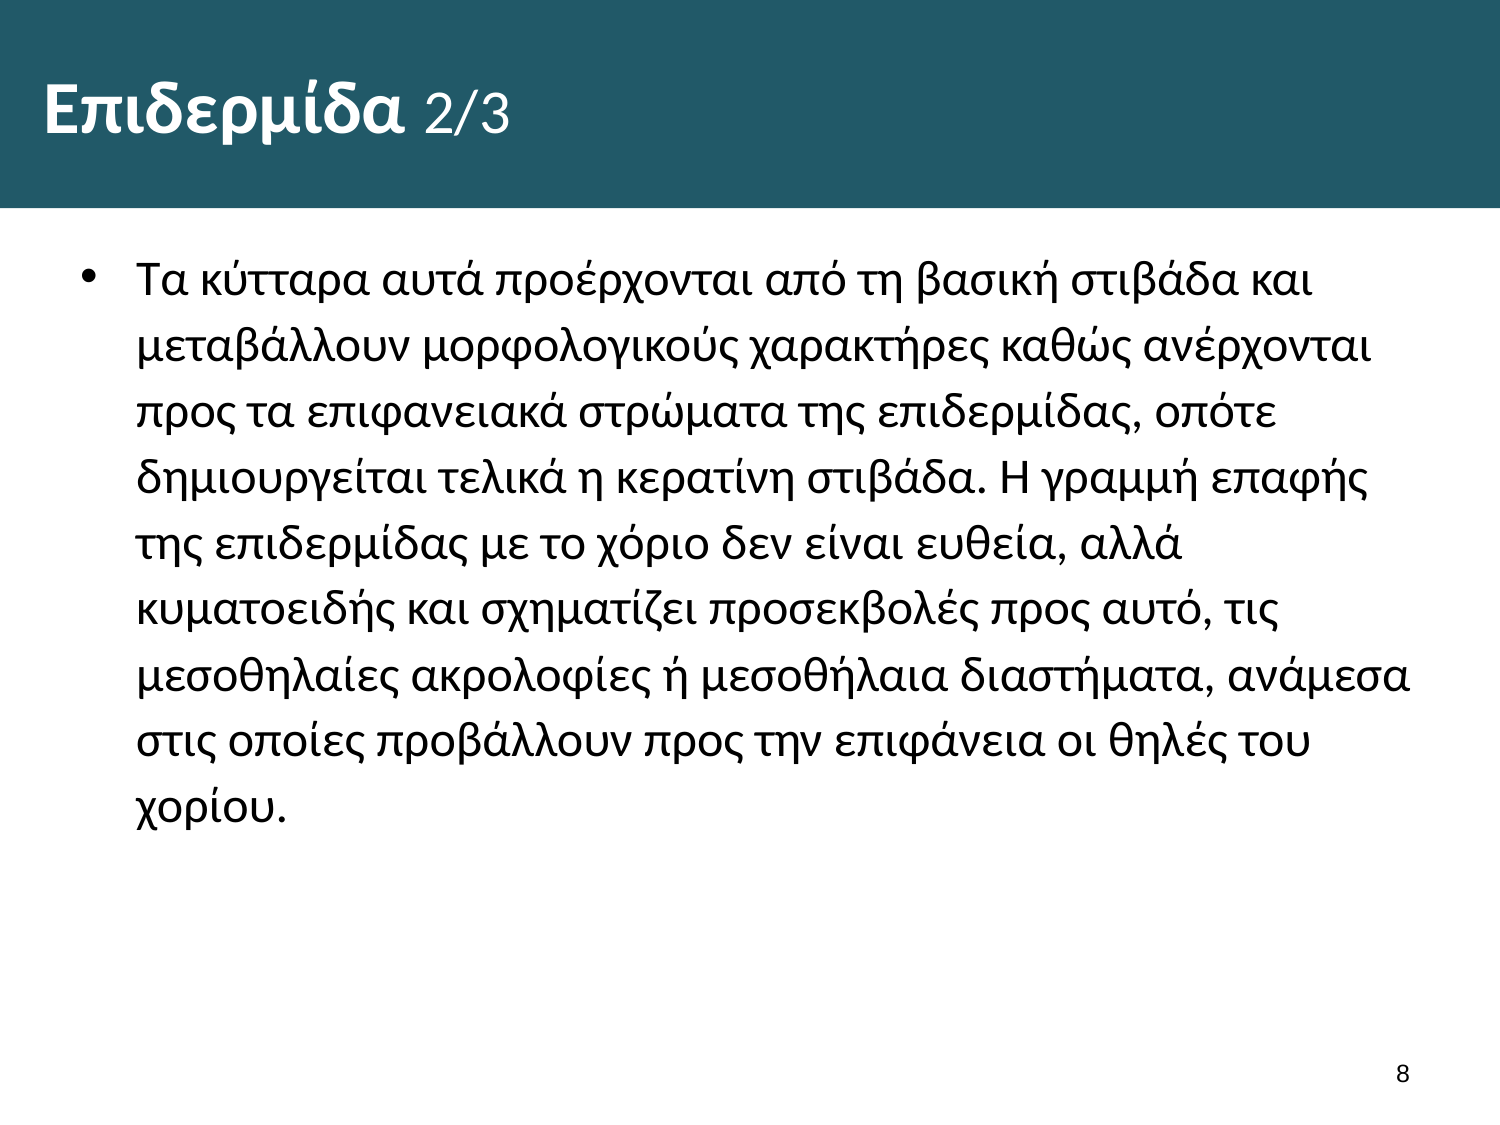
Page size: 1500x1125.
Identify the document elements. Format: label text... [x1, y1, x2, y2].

slide_number 7 [1074, 1042, 1425, 1103]
list Τα κύτταρα αυτά προέρχονται από τη βασική στιβάδα και μεταβάλλουν μορφολογικούς χαρακτήρες καθώς ανέρχονται προς τα επιφανειακά στρώματα της επιδερμίδας, οπότε δημιουργείται τελικά η κερατίνη στιβάδα. Η γραμμή επαφής της επιδερμίδας με το χόριο δεν είναι ευθεία, αλλά κυματοειδής και σχηματίζει προσεκβολές προς αυτό, τις μεσοθηλαίες ακρολοφίες ή μεσοθήλαια διαστήματα, ανάμεσα στις οποίες προβάλλουν προς την επιφάνεια οι θηλές του χορίου. [64, 231, 1436, 1059]
title Επιδερμίδα 2/3 [0, 0, 1500, 209]
